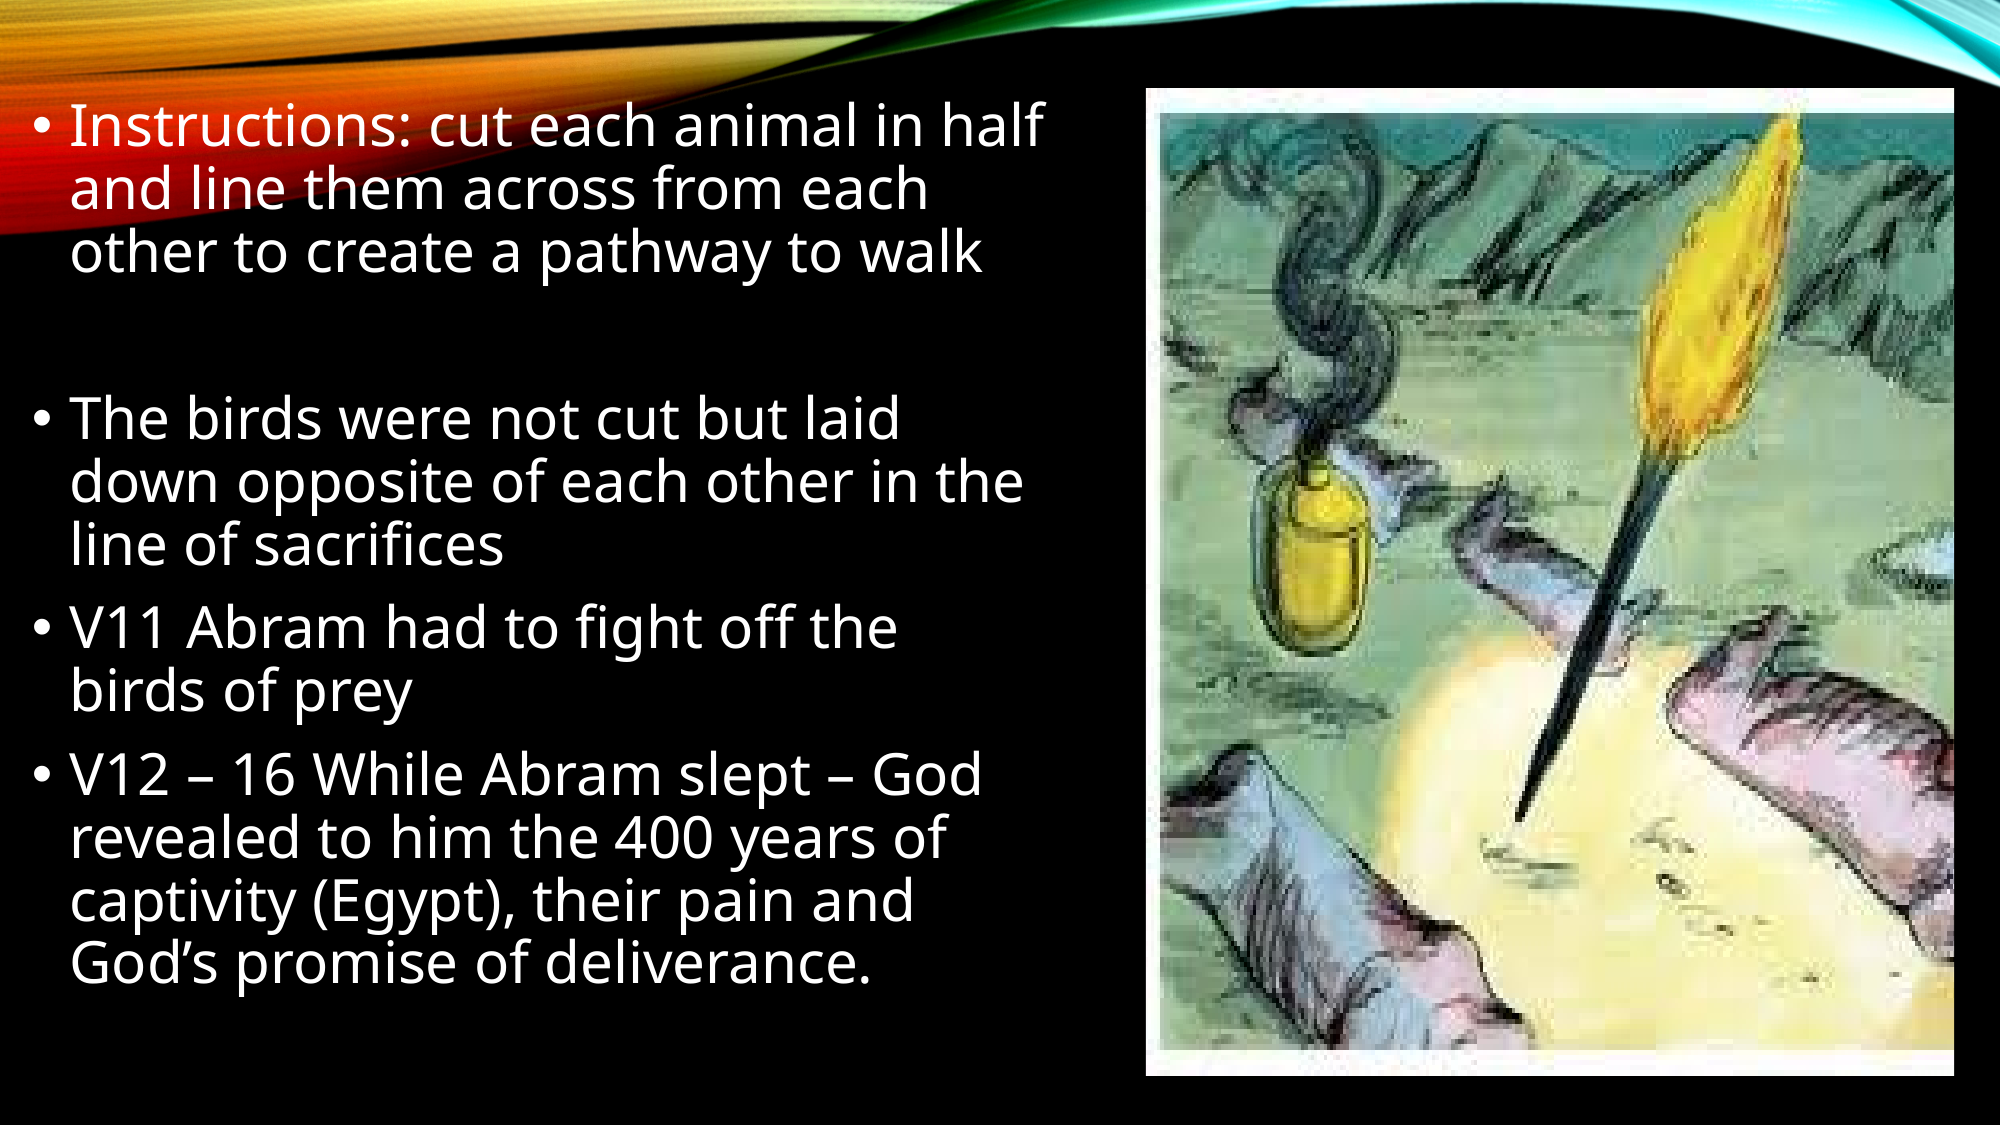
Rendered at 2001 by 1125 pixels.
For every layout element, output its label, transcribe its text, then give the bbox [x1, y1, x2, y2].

list Instructions: cut each animal in half and line them across from each other to create a pathway to walk The birds were not cut but laid down opposite of each other in the line of sacrifices V11 Abram had to fight off the birds of prey V12 – 16 While Abram slept – God revealed to him the 400 years of captivity (Egypt), their pain and God’s promise of deliverance. [16, 88, 1064, 1112]
picture [0, 0, 2000, 1076]
